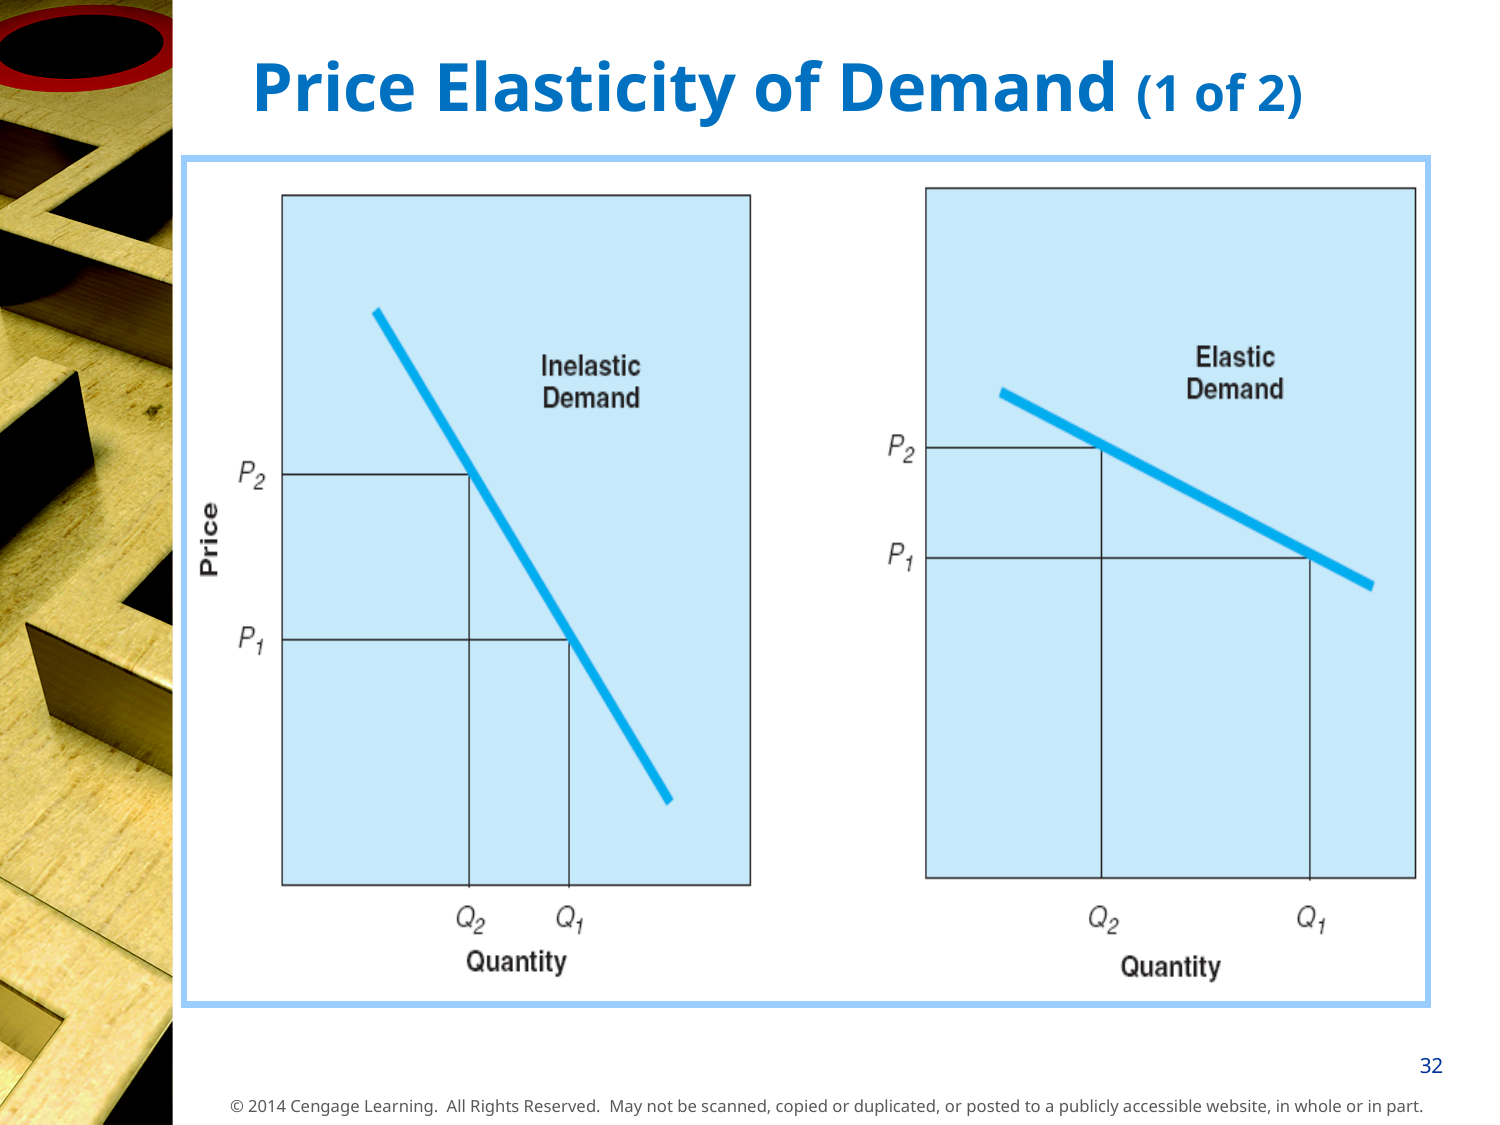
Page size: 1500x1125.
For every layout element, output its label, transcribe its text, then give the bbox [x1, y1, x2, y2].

slide_number 32 [1386, 1037, 1478, 1097]
picture [0, 0, 173, 1125]
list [186, 161, 1426, 1002]
title Price Elasticity of Demand (1 of 2) [236, 37, 1478, 221]
